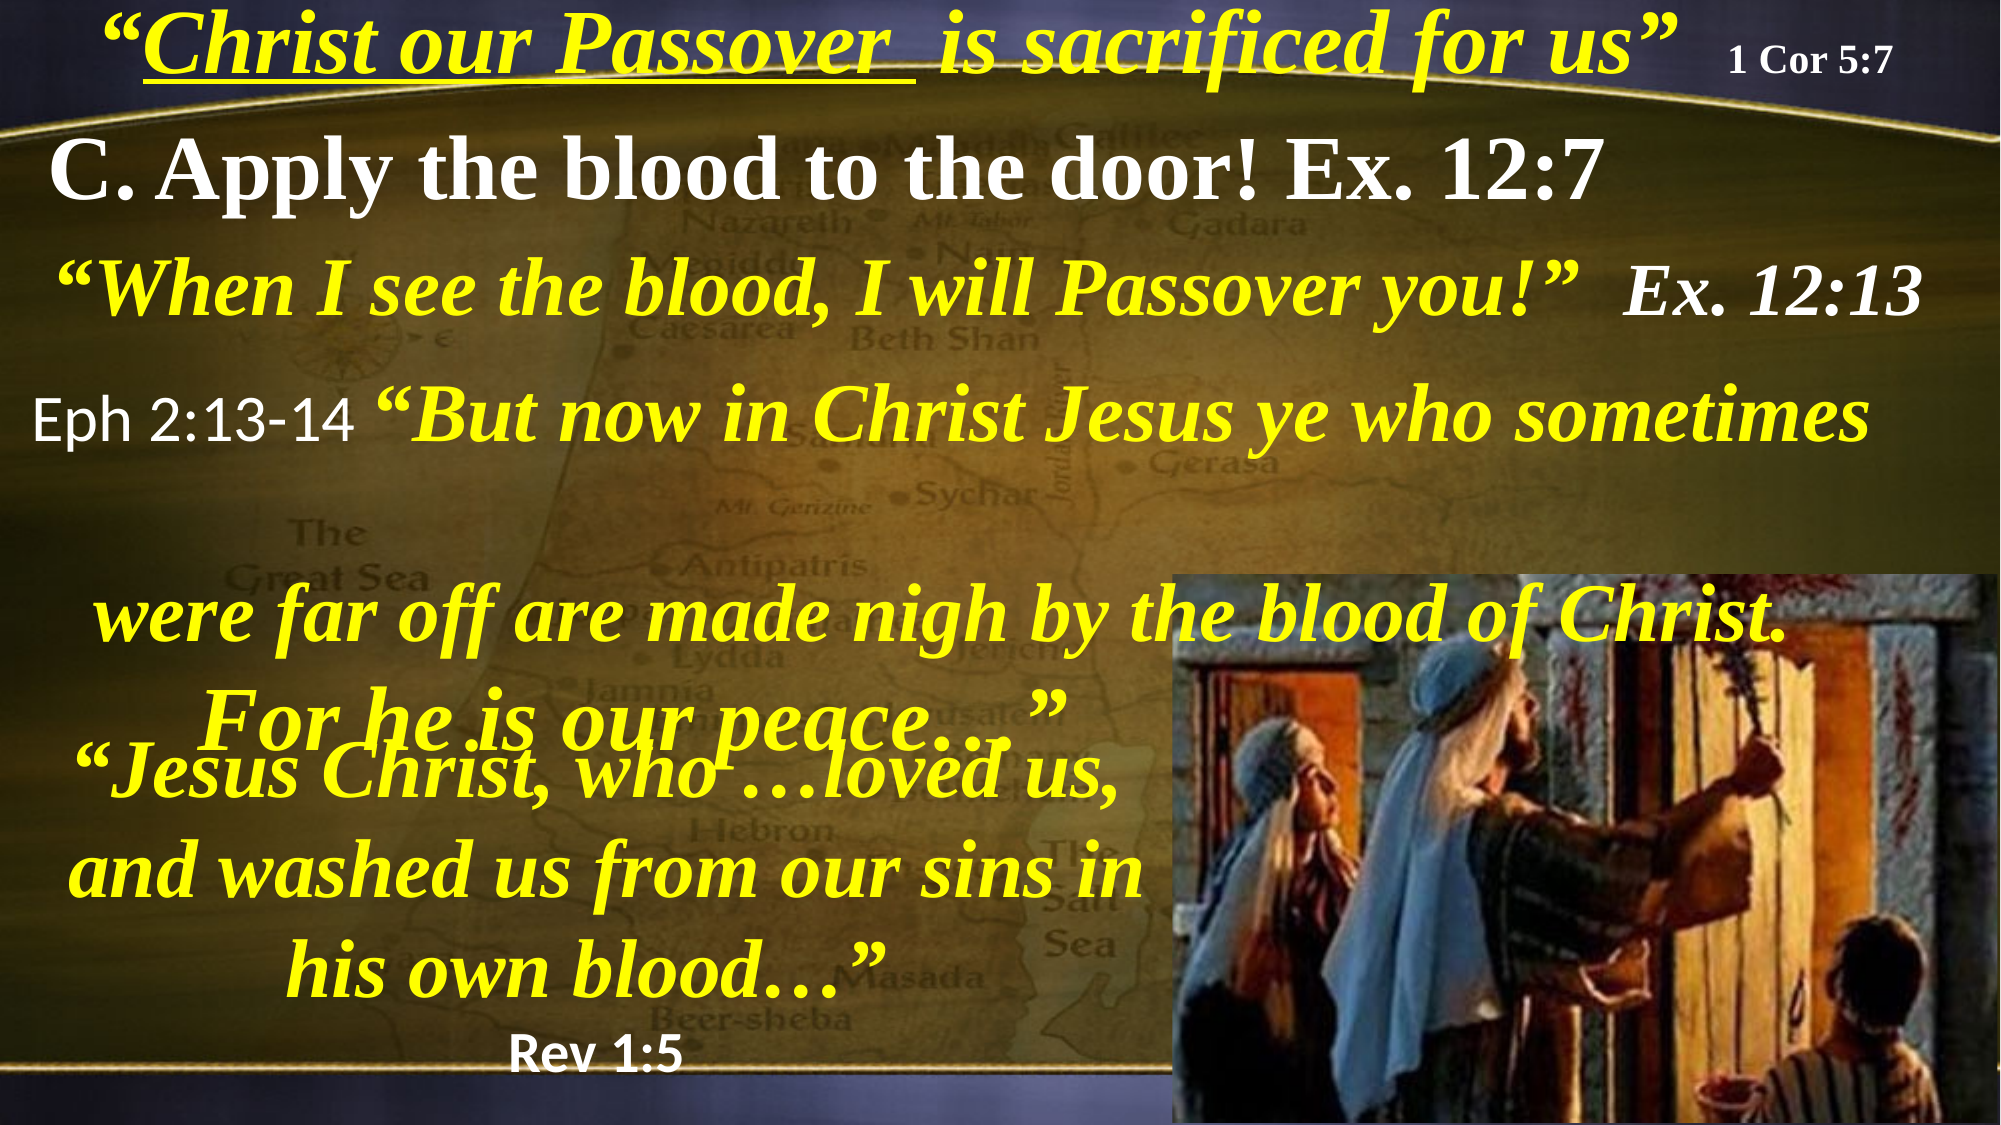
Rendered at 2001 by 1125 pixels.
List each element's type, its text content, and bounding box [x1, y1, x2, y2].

text_box “Jesus Christ, who …loved us, and washed us from our sins in his own blood…” Rev 1:5 [31, 707, 1163, 1125]
text_box Eph 2:13-14 “But now in Christ Jesus ye who sometimes were far off are made nigh by the blood of Christ. For he is our peace…” [16, 351, 1951, 776]
text_box “When I see the blood, I will Passover you!” Ex. 12:13 [37, 224, 1972, 340]
text_box “Christ our Passover is sacrificed for us” 1 Cor 5:7 [12, 0, 1996, 100]
picture [0, 0, 2001, 1125]
list C. Apply the blood to the door! Ex. 12:7 [32, 112, 2000, 239]
